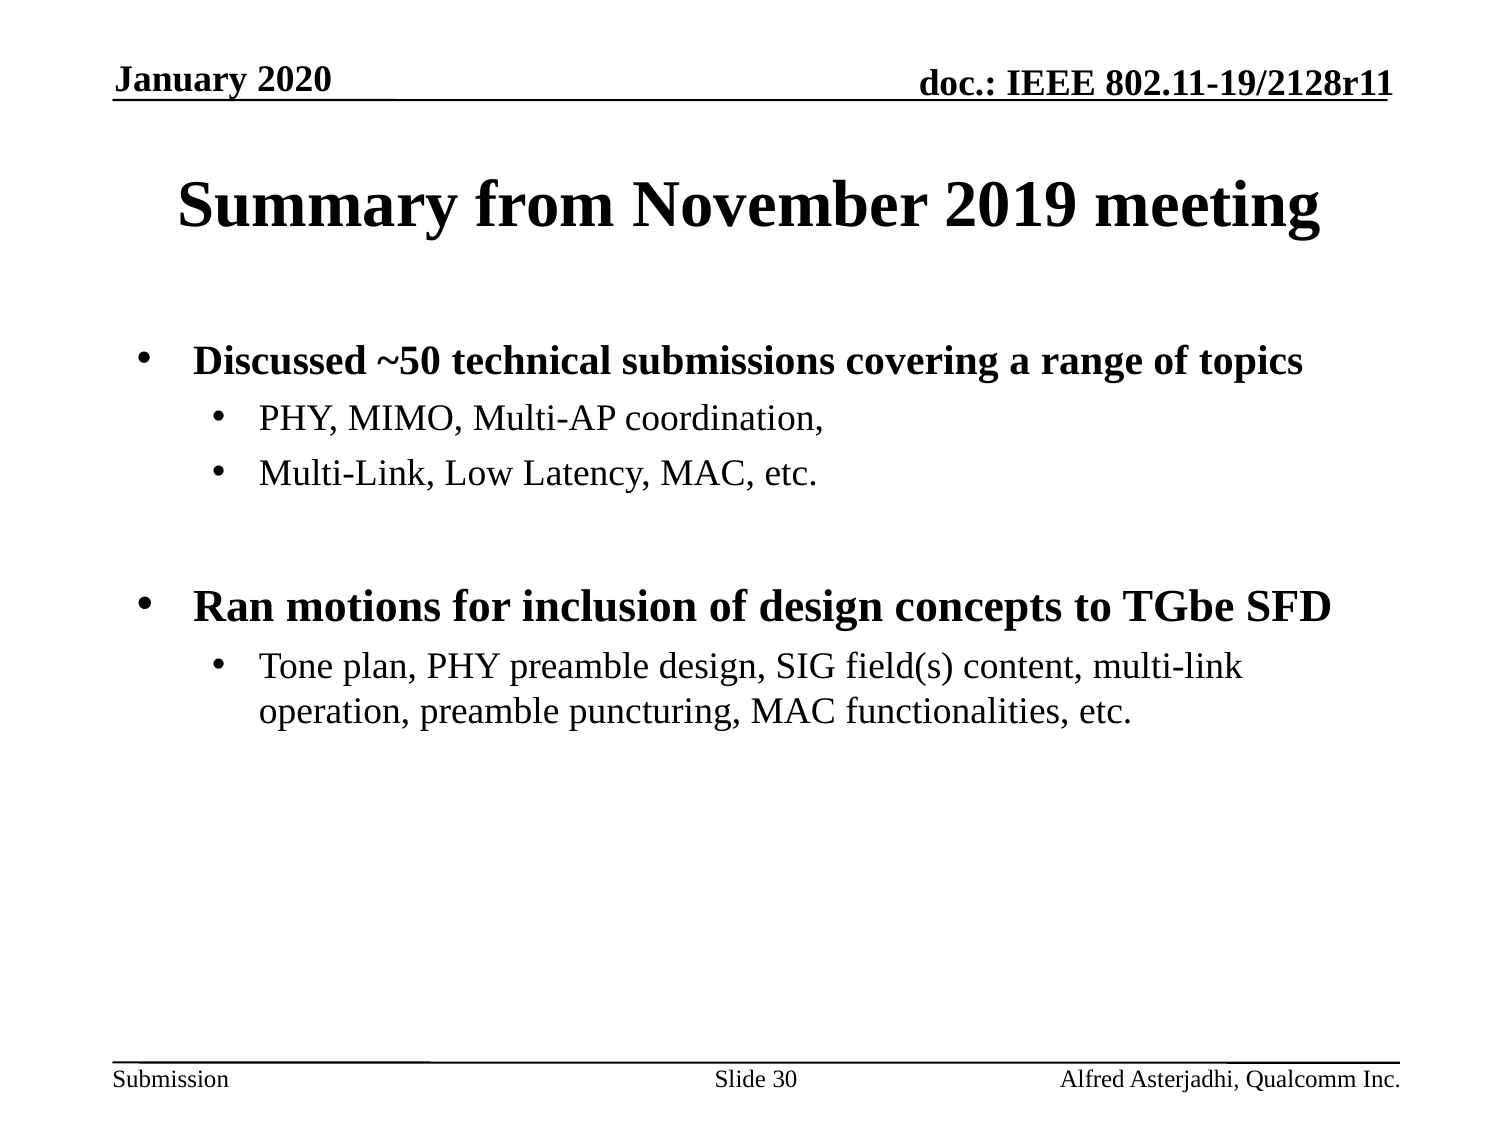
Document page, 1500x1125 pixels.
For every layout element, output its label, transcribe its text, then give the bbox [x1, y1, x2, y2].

slide_number Slide 30 [712, 1061, 800, 1123]
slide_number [114, 54, 493, 100]
title Summary from November 2019 meeting [112, 112, 1388, 288]
footer Alfred Asterjadhi, Qualcomm Inc. [878, 1061, 1402, 1093]
list Discussed ~50 technical submissions covering a range of topics PHY, MIMO, Multi-AP coordination, Multi-Link, Low Latency, MAC, etc. Ran motions for inclusion of design concepts to TGbe SFD Tone plan, PHY preamble design, SIG field(s) content, multi-link operation, preamble puncturing, MAC functionalities, etc. [112, 324, 1388, 1000]
